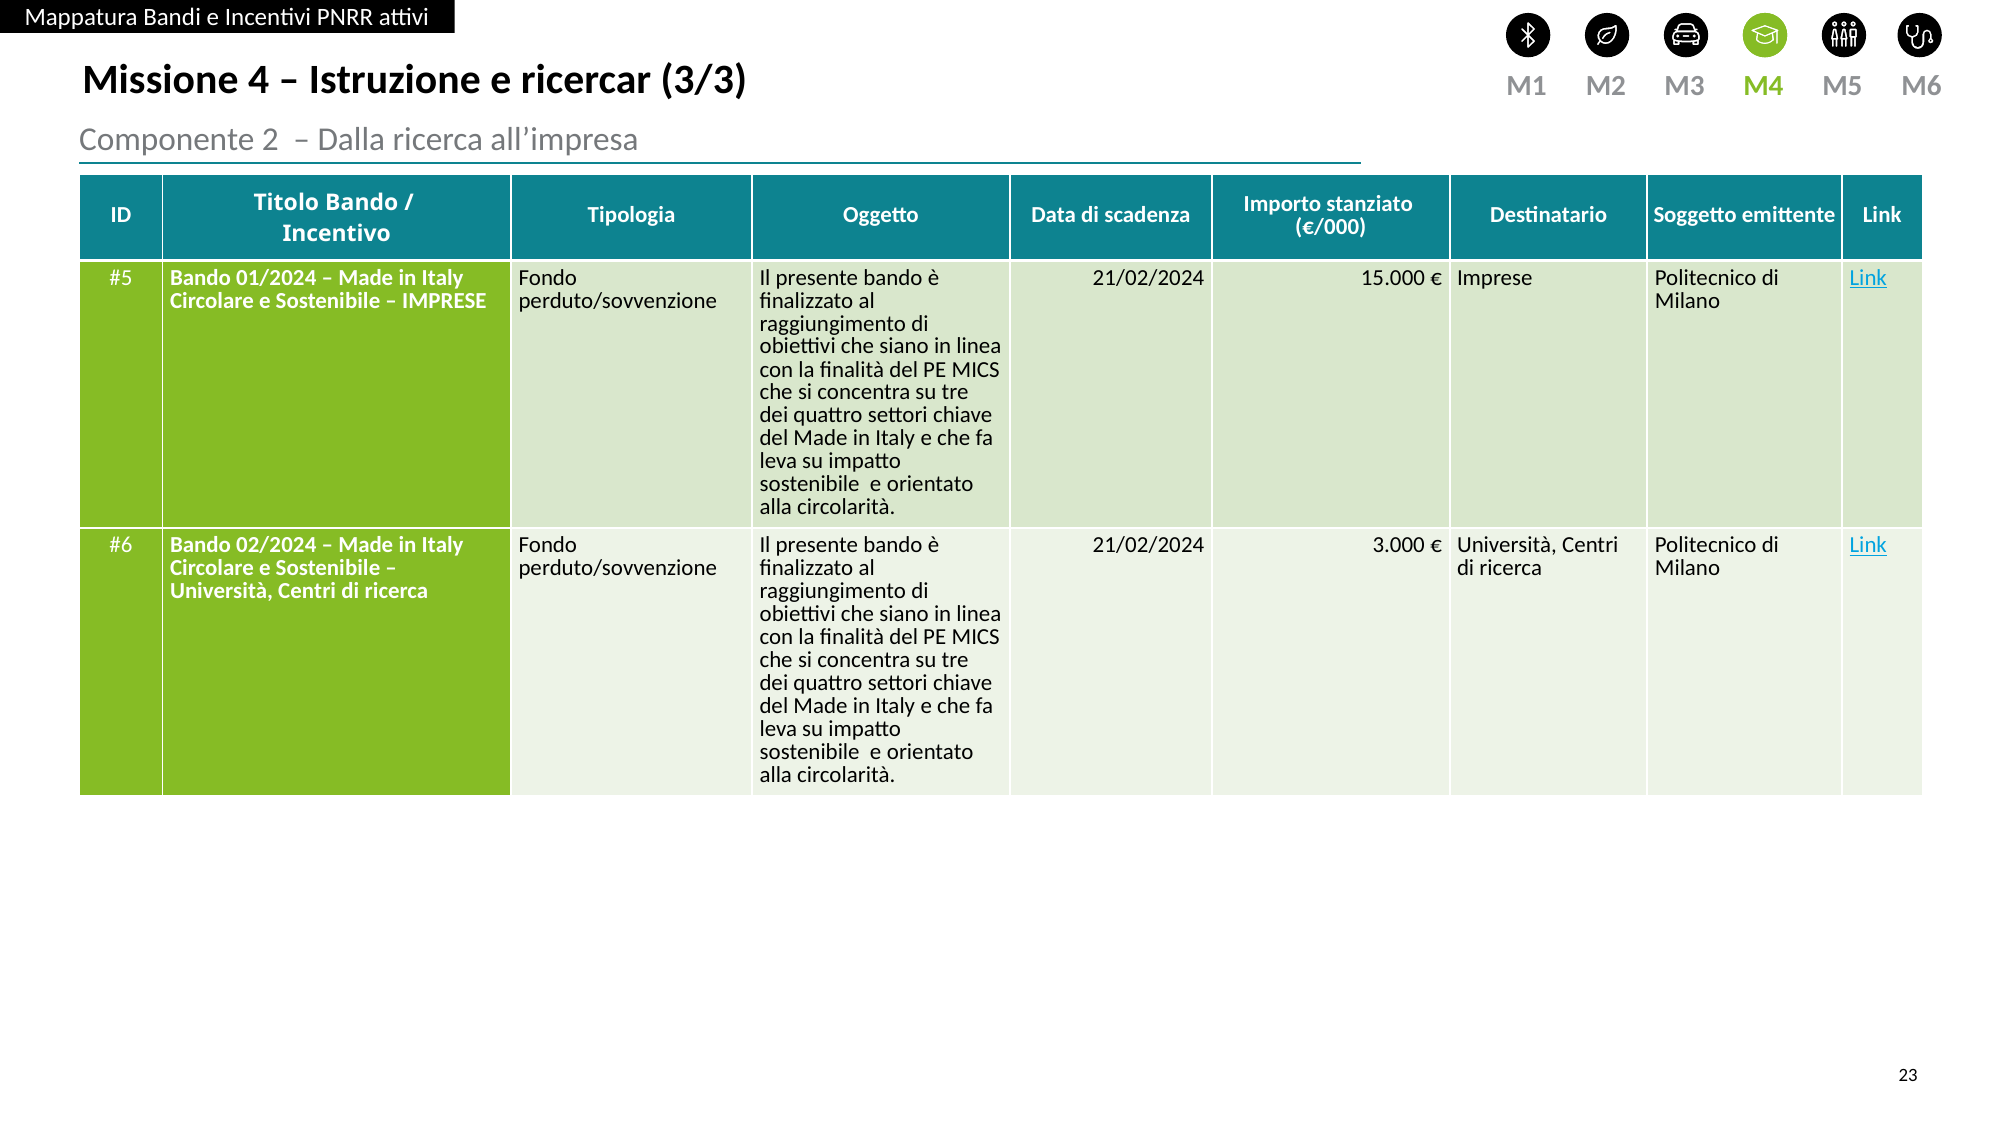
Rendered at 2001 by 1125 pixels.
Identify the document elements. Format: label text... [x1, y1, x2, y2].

text_box Componente 2 – Dalla ricerca all’impresa [79, 117, 1915, 169]
table_cell Bando 01/2024 – Made in Italy Circolare e Sostenibile – IMPRESE [163, 262, 510, 527]
table_cell 3.000 € [1213, 529, 1449, 795]
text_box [1491, 12, 1565, 110]
table_cell Link [1843, 529, 1922, 795]
table_cell Politecnico di Milano [1648, 529, 1841, 795]
table_header Destinatario [1451, 175, 1646, 259]
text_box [1649, 12, 1723, 110]
table_cell #6 [80, 529, 162, 795]
table_cell Il presente bando è finalizzato al raggiungimento di obiettivi che siano in linea con la finalità del PE MICS che si concentra su tre dei quattro settori chiave del Made in Italy e che fa leva su impatto sostenibile e orientato alla circolarità. [753, 529, 1009, 795]
table_cell 21/02/2024 [1011, 529, 1211, 795]
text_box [1570, 12, 1644, 110]
table_cell 15.000 € [1213, 262, 1449, 527]
table_header Link [1843, 175, 1922, 259]
table_header Importo stanziato (€/000) [1213, 175, 1449, 259]
table_header Titolo Bando / Incentivo [163, 175, 510, 259]
table_header Tipologia [512, 175, 751, 259]
table_cell Politecnico di Milano [1648, 262, 1841, 527]
table_cell Fondo perduto/sovvenzione [512, 529, 751, 795]
text_box Missione 4 – Istruzione e ricercar (3/3) [82, 52, 1486, 103]
table_cell Bando 02/2024 – Made in Italy Circolare e Sostenibile – Università, Centri di ricerca [163, 529, 510, 795]
table_header Soggetto emittente [1648, 175, 1841, 259]
table_cell Il presente bando è finalizzato al raggiungimento di obiettivi che siano in linea con la finalità del PE MICS che si concentra su tre dei quattro settori chiave del Made in Italy e che fa leva su impatto sostenibile e orientato alla circolarità. [753, 262, 1009, 527]
table_header Oggetto [753, 175, 1009, 259]
table_header ID [80, 175, 162, 259]
table_header Data di scadenza [1011, 175, 1211, 259]
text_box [1807, 12, 1881, 110]
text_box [1728, 12, 1802, 110]
table_cell 21/02/2024 [1011, 262, 1211, 527]
table_cell Link [1843, 262, 1922, 527]
table_cell Imprese [1451, 262, 1646, 527]
table_cell Fondo perduto/sovvenzione [512, 262, 751, 527]
table_cell #5 [80, 262, 162, 527]
text_box Mappatura Bandi e Incentivi PNRR attivi [0, 0, 455, 33]
table_cell Università, Centri di ricerca [1451, 529, 1646, 795]
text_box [1886, 12, 1960, 110]
